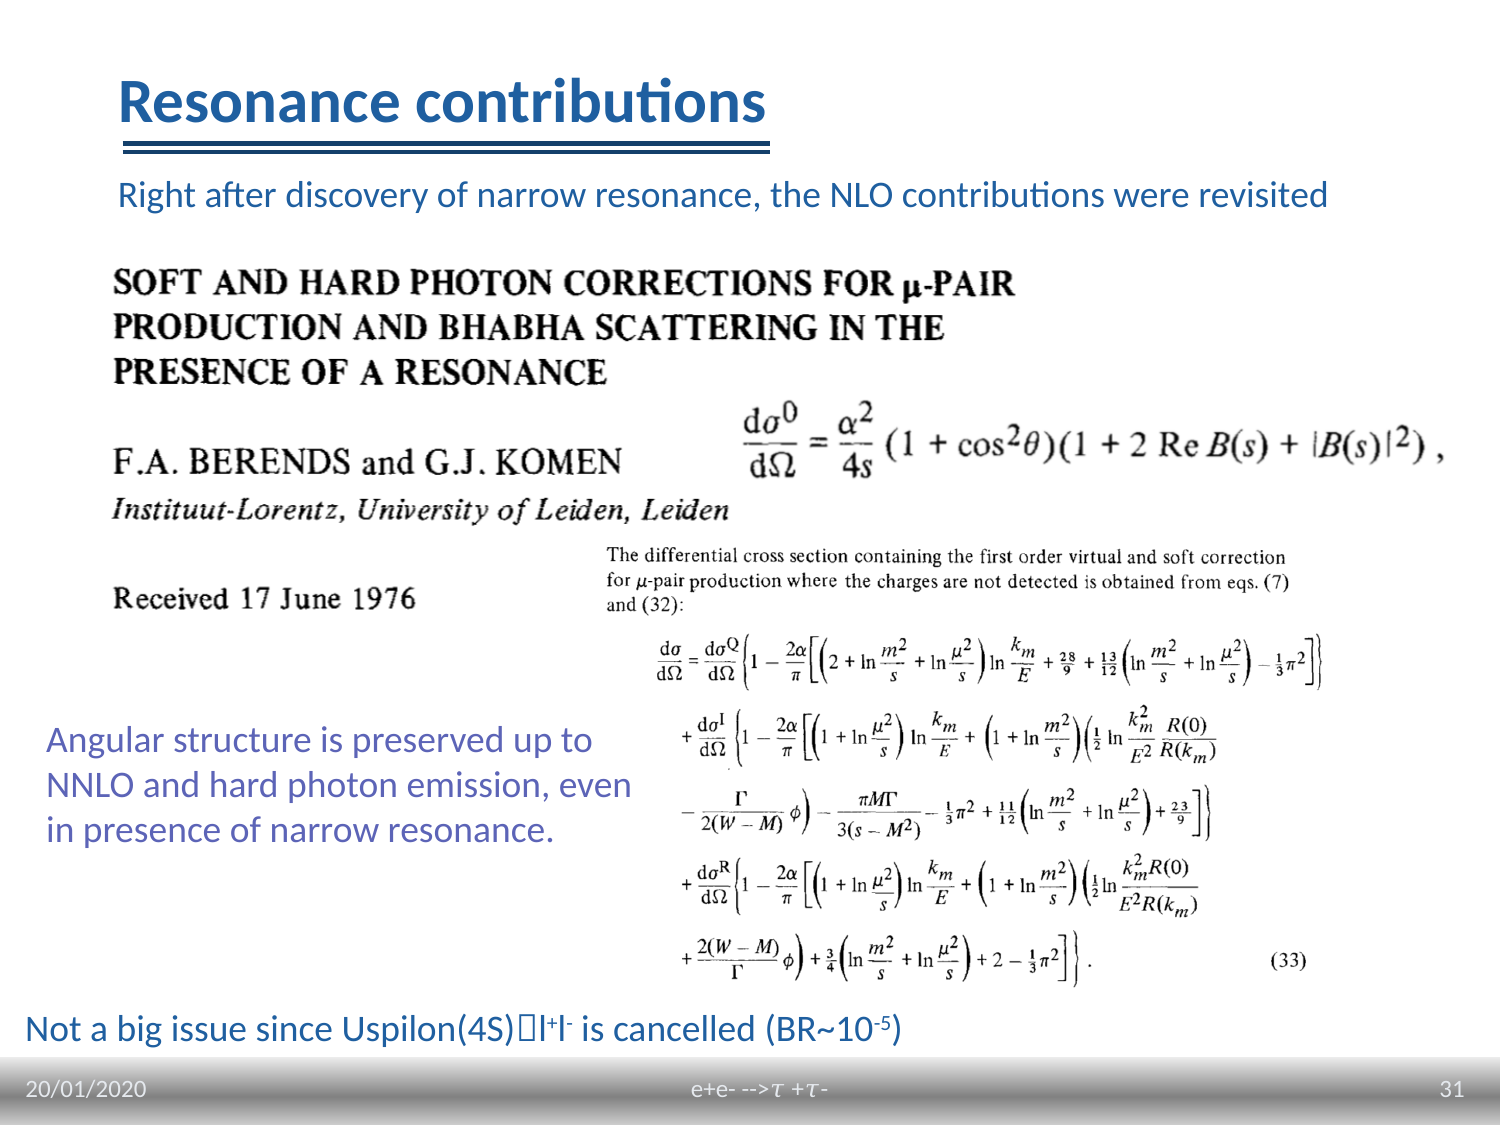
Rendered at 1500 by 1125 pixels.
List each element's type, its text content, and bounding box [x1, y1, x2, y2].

text_box Not a big issue since Uspilon(4S)l+l- is cancelled (BR~10-5) [10, 996, 998, 1057]
picture [103, 242, 1465, 1003]
text_box Angular structure is preserved up to NNLO and hard photon emission, even in presence of narrow resonance. [31, 707, 593, 858]
text_box Right after discovery of narrow resonance, the NLO contributions were revisited [103, 162, 1487, 223]
slide_number 31 [1313, 1057, 1480, 1118]
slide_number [10, 1057, 196, 1118]
title Resonance contributions [103, 59, 1397, 144]
footer e+e- -->𝜏 +𝜏- [288, 1057, 1231, 1118]
